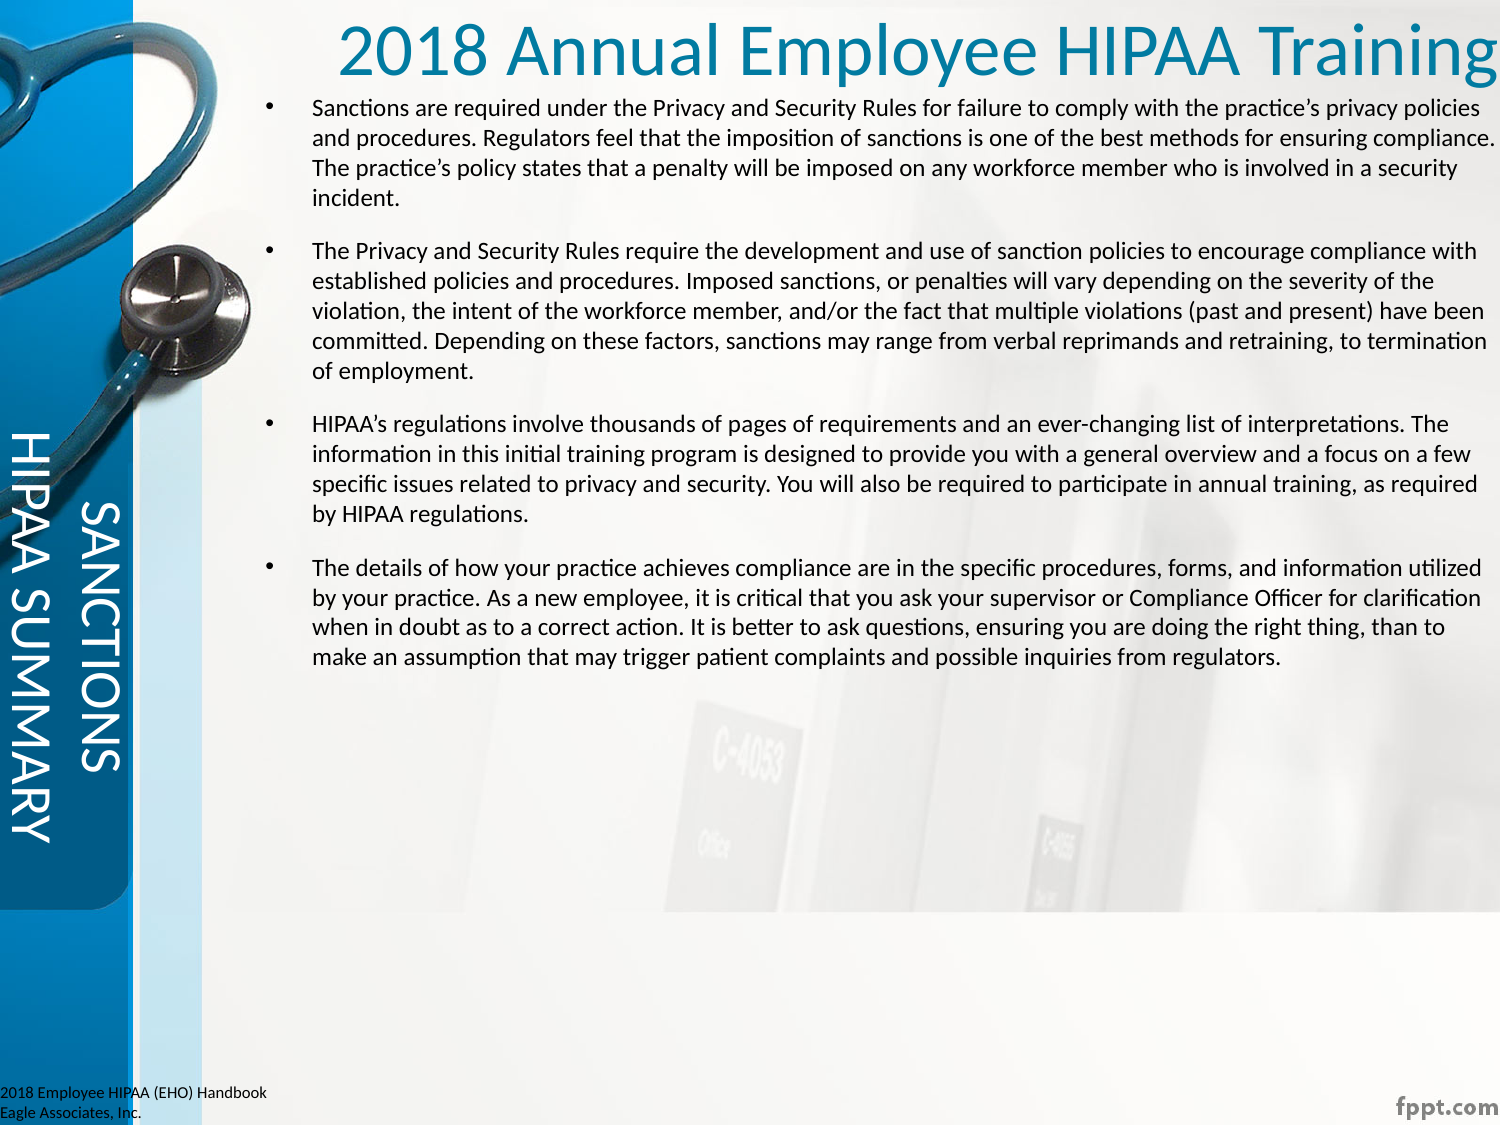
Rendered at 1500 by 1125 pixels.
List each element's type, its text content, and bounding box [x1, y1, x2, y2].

text_box SANCTIONS HIPAA SUMMARY [0, 149, 142, 1125]
picture [134, 140, 1500, 1082]
list Sanctions are required under the Privacy and Security Rules for failure to comply with the practice’s privacy policies and procedures. Regulators feel that the imposition of sanctions is one of the best methods for ensuring compliance. The practice’s policy states that a penalty will be imposed on any workforce member who is involved in a security incident. The Privacy and Security Rules require the development and use of sanction policies to encourage compliance with established policies and procedures. Imposed sanctions, or penalties will vary depending on the severity of the violation, the intent of the workforce member, and/or the fact that multiple violations (past and present) have been committed. Depending on these factors, sanctions may range from verbal reprimands and retraining, to termination of employment. HIPAA’s regulations involve thousands of pages of requirements and an ever-changing list of interpretations. The information in this initial training program is designed to provide you with a general overview and a focus on a few specific issues related to privacy and security. You will also be required to participate in annual training, as required by HIPAA regulations. The details of how your practice achieves compliance are in the specific procedures, forms, and information utilized by your practice. As a new employee, it is critical that you ask your supervisor or Compliance Officer for clarification when in doubt as to a correct action. It is better to ask questions, ensuring you are doing the right thing, than to make an assumption that may trigger patient complaints and possible inquiries from regulators. [255, 91, 1500, 730]
title 2018 Annual Employee HIPAA Training [0, 0, 1500, 140]
text_box 2018 Employee HIPAA (EHO) Handbook Eagle Associates, Inc. [142, 1082, 1500, 1123]
